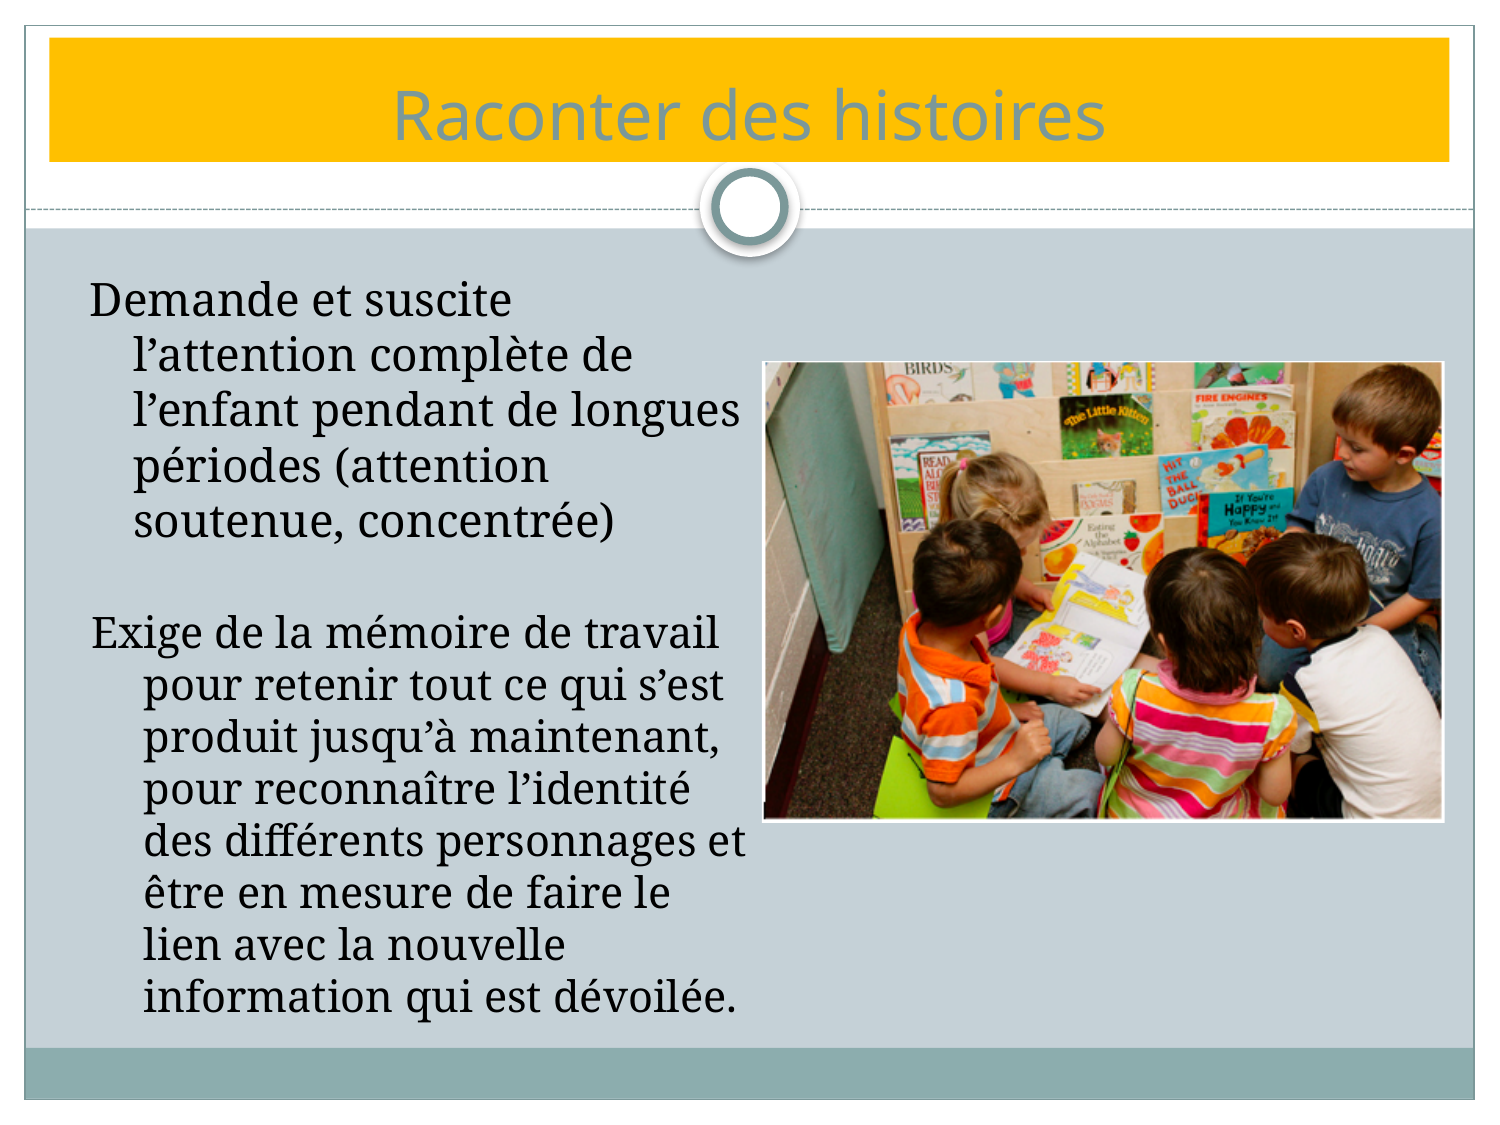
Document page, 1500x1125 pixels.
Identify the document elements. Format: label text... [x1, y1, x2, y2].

list Demande et suscite l’attention complète de l’enfant pendant de longues périodes (attention soutenue, concentrée) [75, 262, 762, 575]
text_box Exige de la mémoire de travail pour retenir tout ce qui s’est produit jusqu’à maintenant, pour reconnaître l’identité des différents personnages et être en mesure de faire le lien avec la nouvelle information qui est dévoilée. [76, 597, 764, 1083]
picture [761, 361, 1445, 823]
title Raconter des histoires [49, 37, 1450, 162]
